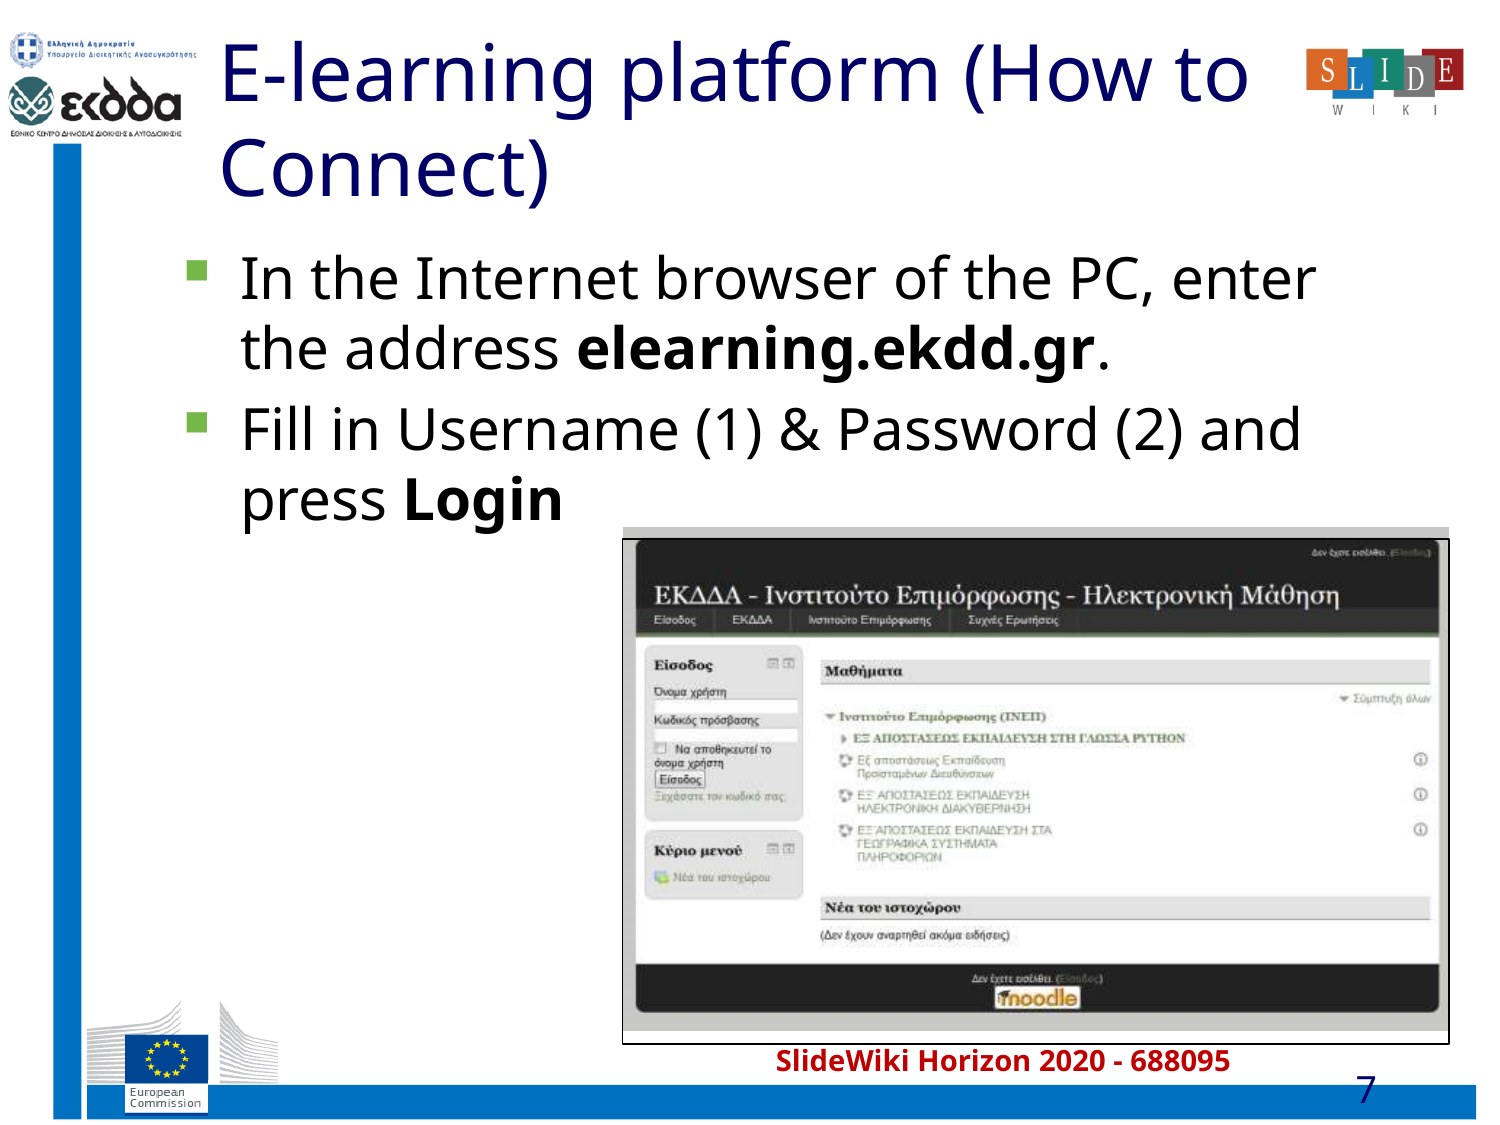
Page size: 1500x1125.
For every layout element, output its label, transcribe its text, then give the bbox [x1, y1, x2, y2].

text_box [619, 514, 1456, 1057]
picture [87, 1001, 278, 1116]
picture [0, 29, 204, 143]
title E-learning platform (How to Connect) [203, 42, 1376, 220]
picture [1293, 34, 1474, 132]
slide_number 7 [1340, 1063, 1456, 1125]
list In the Internet browser of the PC, enter the address elearning.ekdd.gr. Fill in Username (1) & Password (2) and press Login [168, 233, 1351, 988]
